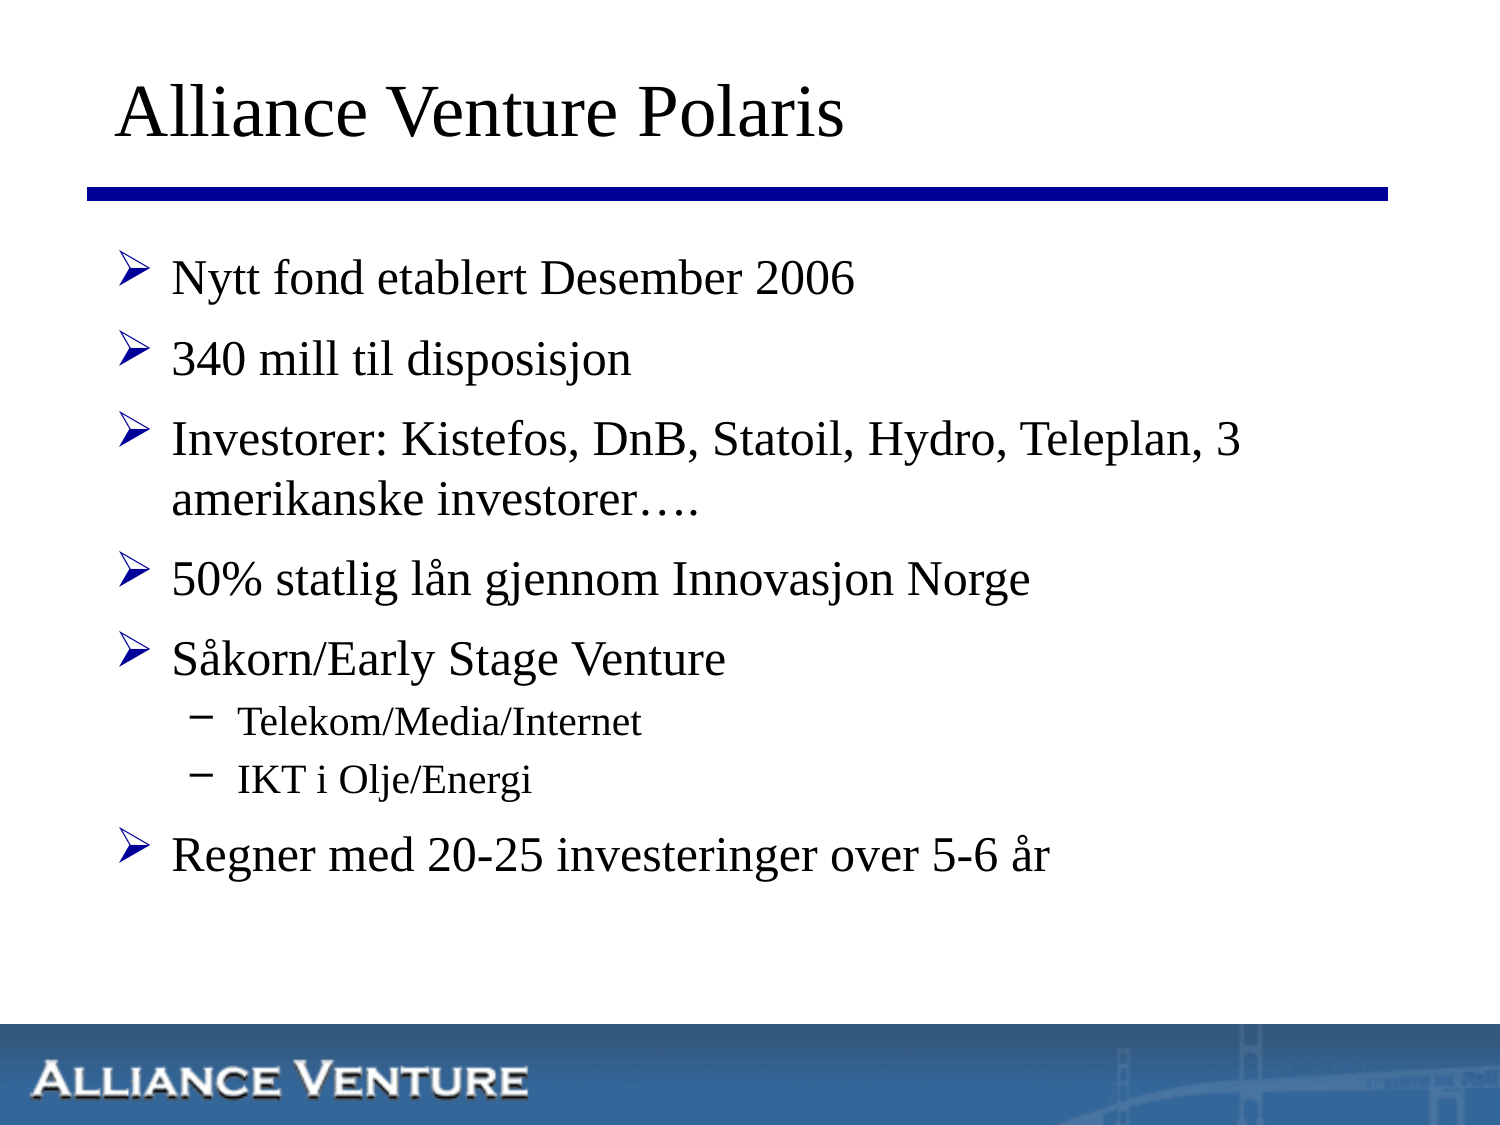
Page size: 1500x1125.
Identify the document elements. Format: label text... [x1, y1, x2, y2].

list Nytt fond etablert Desember 2006 340 mill til disposisjon Investorer: Kistefos, DnB, Statoil, Hydro, Teleplan, 3 amerikanske investorer…. 50% statlig lån gjennom Innovasjon Norge Såkorn/Early Stage Venture Telekom/Media/Internet IKT i Olje/Energi Regner med 20-25 investeringer over 5-6 år [99, 237, 1376, 1001]
picture [0, 1024, 1500, 1125]
title Alliance Venture Polaris [99, 24, 1376, 188]
